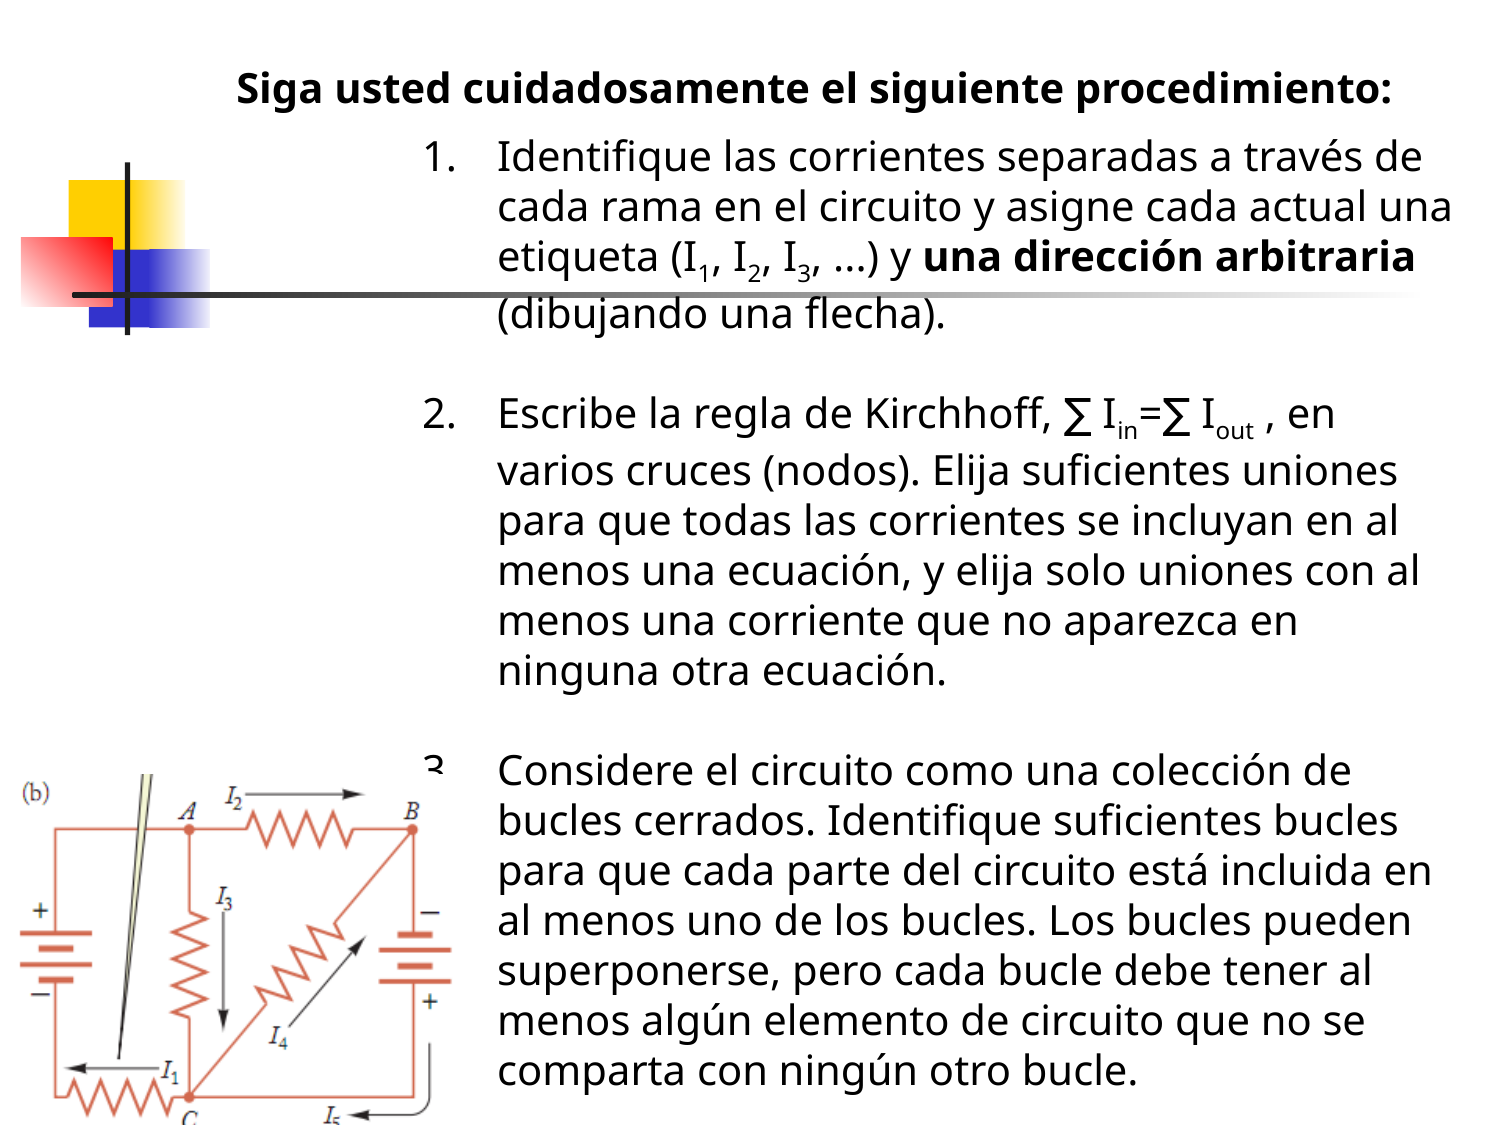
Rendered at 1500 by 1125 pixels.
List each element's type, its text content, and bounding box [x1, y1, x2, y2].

picture [0, 774, 474, 1125]
text_box Siga usted cuidadosamente el siguiente procedimiento: [221, 54, 1409, 120]
text_box Identifique las corrientes separadas a través de cada rama en el circuito y asigne cada actual una etiqueta (I1, I2, I3, ...) y una dirección arbitraria (dibujando una flecha). Escribe la regla de Kirchhoff, ∑ Iin=∑ Iout , en varios cruces (nodos). Elija suficientes uniones para que todas las corrientes se incluyan en al menos una ecuación, y elija solo uniones con al menos una corriente que no aparezca en ninguna otra ecuación. Considere el circuito como una colección de bucles cerrados. Identifique suficientes bucles para que cada parte del circuito está incluida en al menos uno de los bucles. Los bucles pueden superponerse, pero cada bucle debe tener al menos algún elemento de circuito que no se comparta con ningún otro bucle. [407, 122, 1474, 1125]
